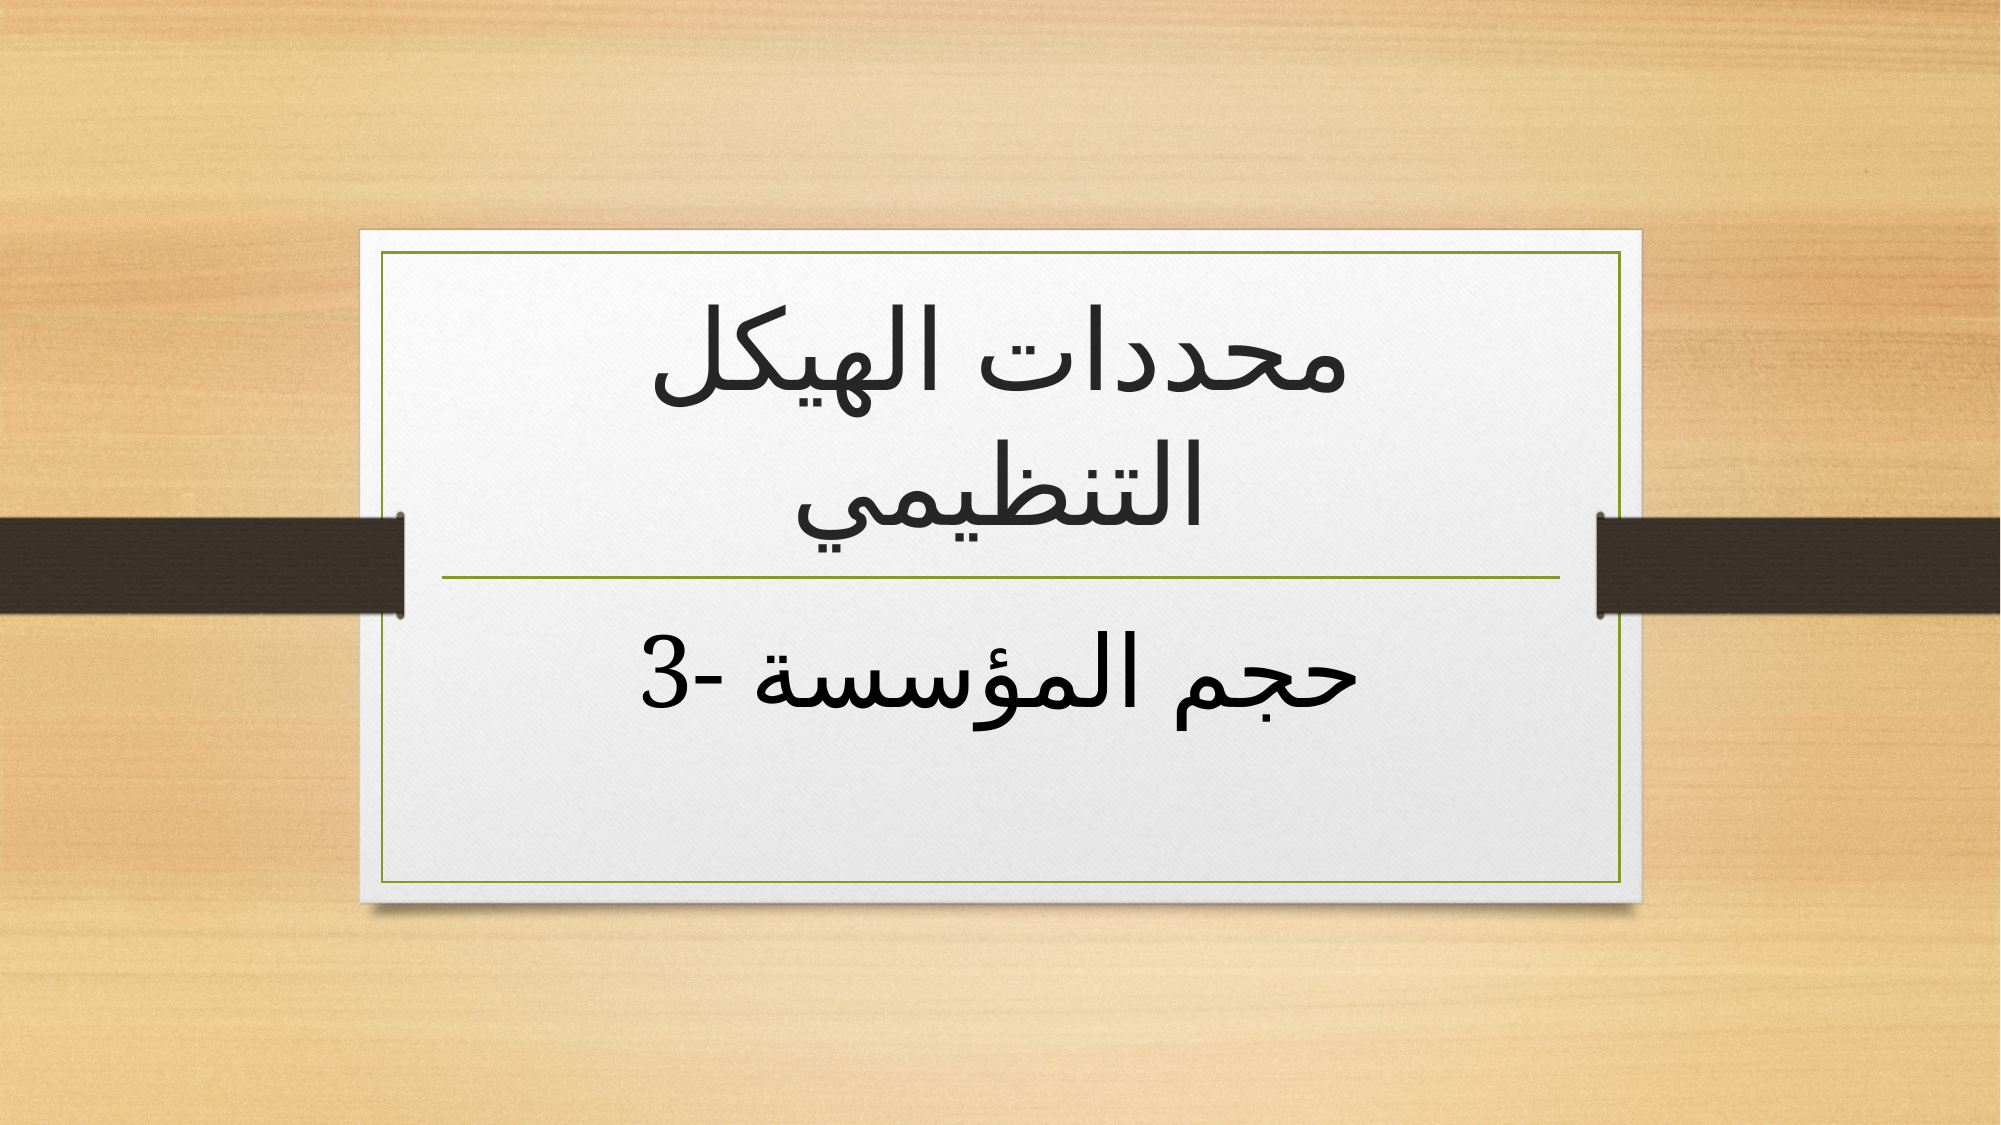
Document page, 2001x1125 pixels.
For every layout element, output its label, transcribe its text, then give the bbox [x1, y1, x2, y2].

title محددات الهيكل التنظيمي [441, 306, 1560, 556]
subtitle 3- حجم المؤسسة [441, 600, 1560, 817]
picture [0, 0, 2001, 1125]
